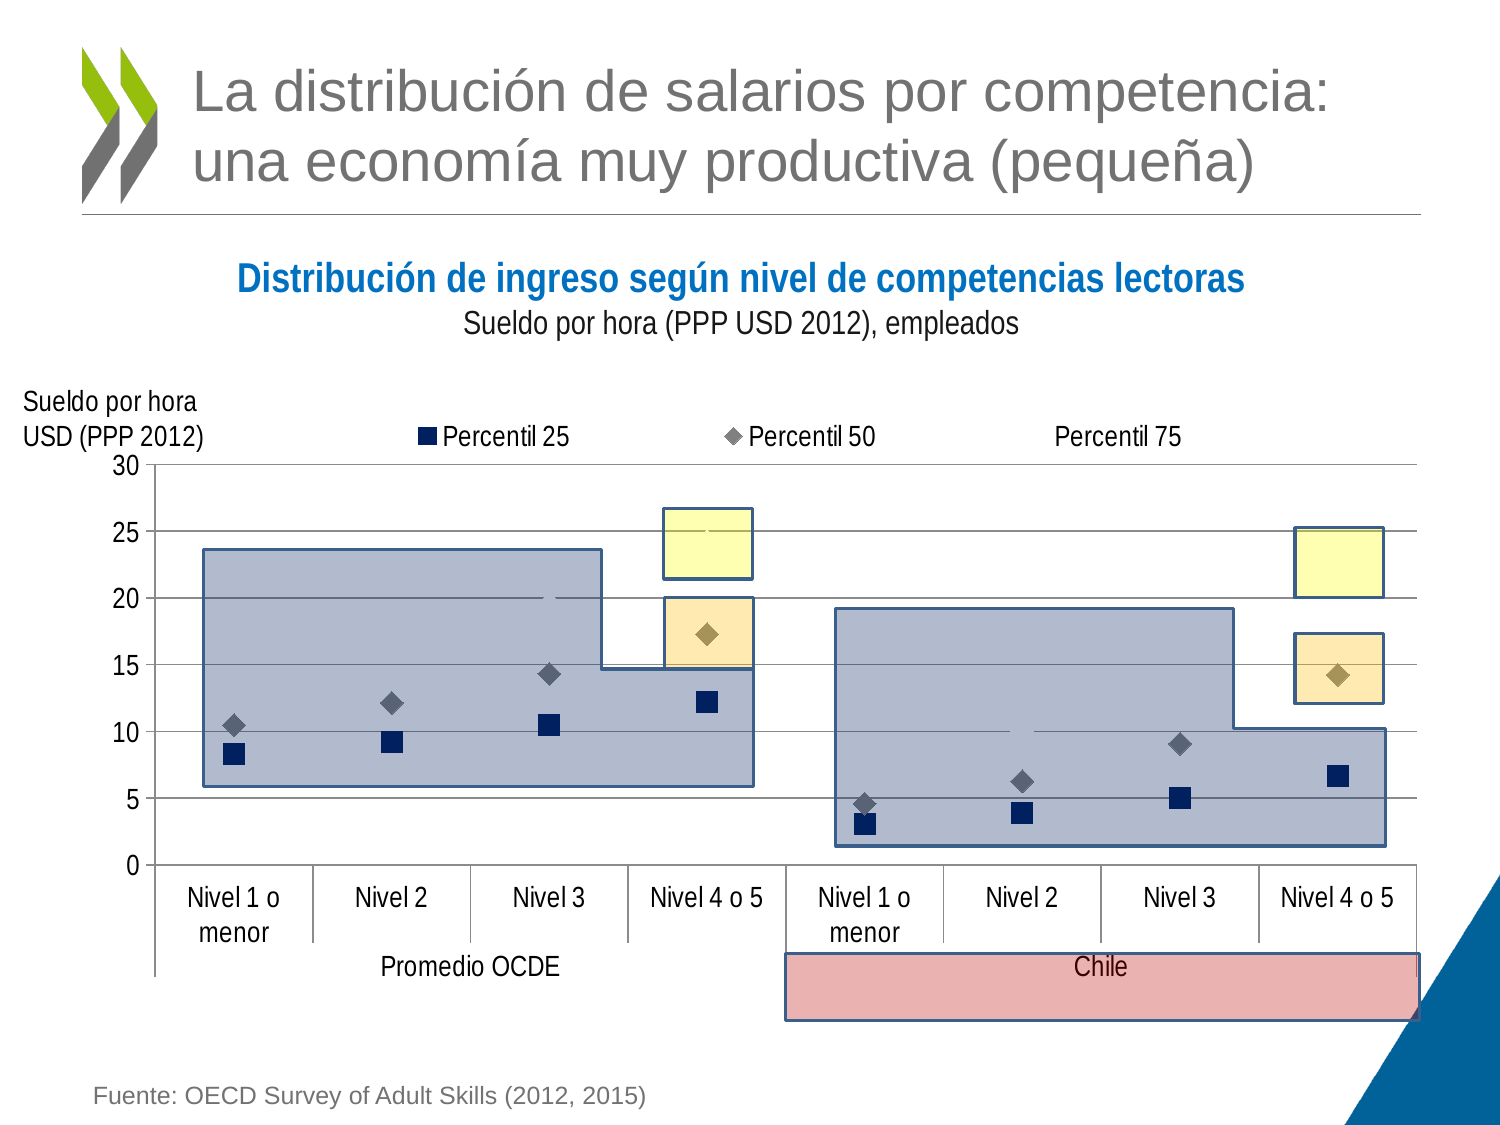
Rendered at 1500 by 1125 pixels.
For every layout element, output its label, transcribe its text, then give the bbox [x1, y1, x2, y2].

picture [1344, 874, 1500, 1125]
title La distribución de salarios por competencia: una economía muy productiva (pequeña) [177, 38, 1394, 207]
text_box Fuente: OECD Survey of Adult Skills (2012, 2015) [78, 1072, 663, 1117]
text_box Distribución de ingreso según nivel de competencias lectoras Sueldo por hora (PPP USD 2012), empleados [329, 243, 1154, 362]
chart [17, 373, 1427, 1024]
